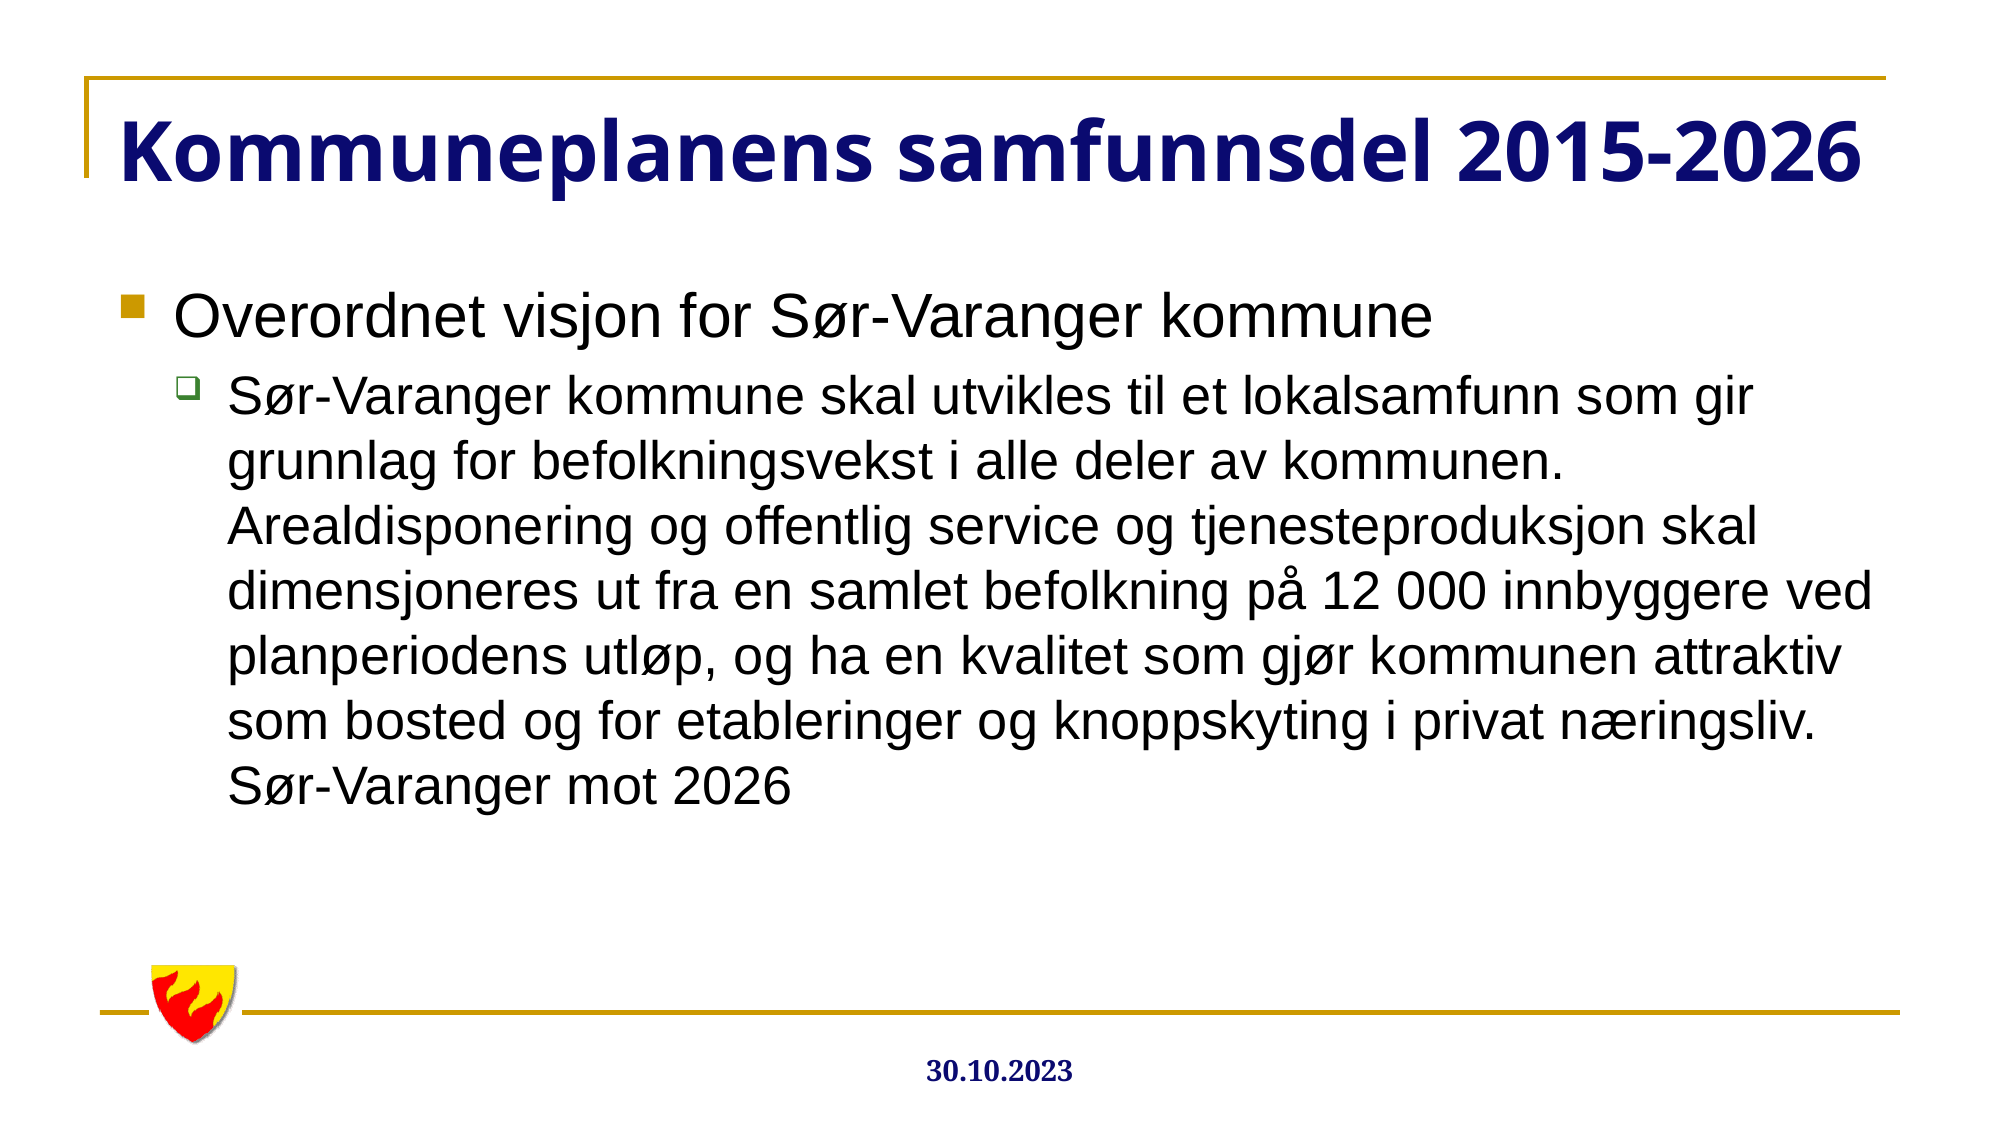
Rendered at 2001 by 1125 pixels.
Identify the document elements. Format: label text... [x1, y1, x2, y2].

footer 30.10.2023 [683, 1024, 1317, 1101]
picture [149, 976, 242, 1047]
list Overordnet visjon for Sør-Varanger kommune Sør-Varanger kommune skal utvikles til et lokalsamfunn som gir grunnlag for befolkningsvekst i alle deler av kommunen. Arealdisponering og offentlig service og tjenesteproduksjon skal dimensjoneres ut fra en samlet befolkning på 12 000 innbyggere ved planperiodens utløp, og ha en kvalitet som gjør kommunen attraktiv som bosted og for etableringer og knoppskyting i privat næringsliv. Sør-Varanger mot 2026 [102, 266, 1903, 976]
title Kommuneplanens samfunnsdel 2015-2026 [102, 89, 1903, 253]
